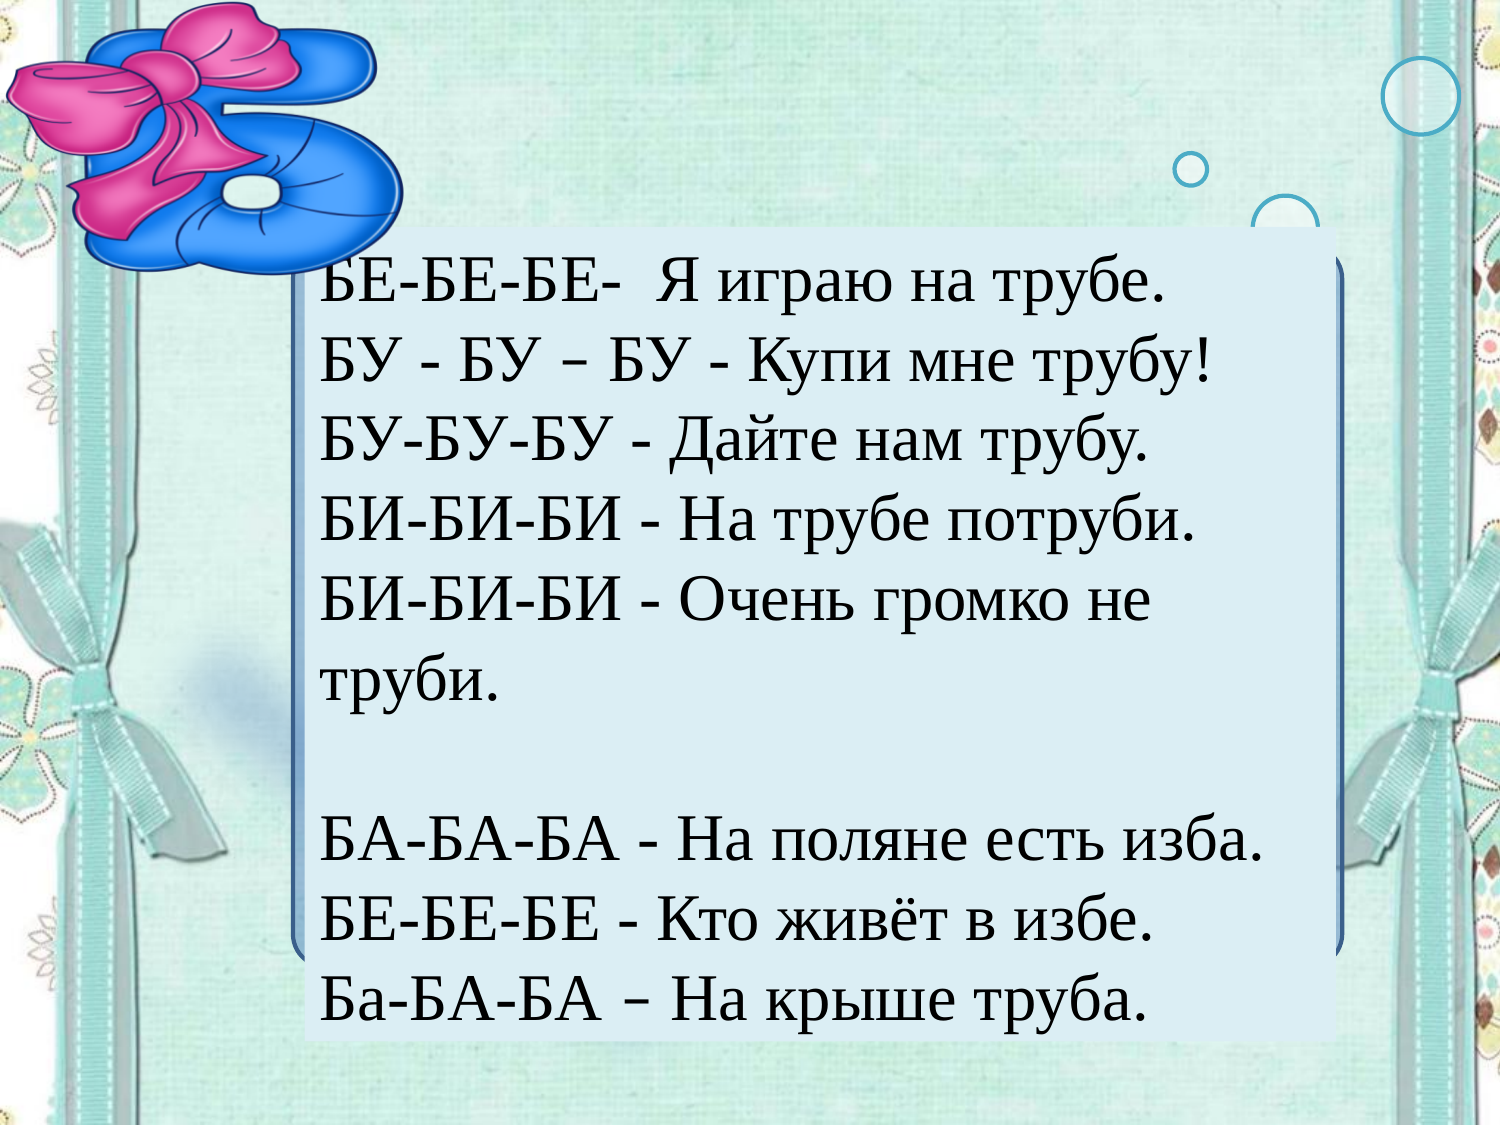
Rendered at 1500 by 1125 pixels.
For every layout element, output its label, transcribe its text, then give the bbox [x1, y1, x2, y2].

picture [0, 0, 1500, 1125]
text_box БЕ-БЕ-БЕ- Я играю на трубе. БУ - БУ – БУ - Купи мне трубу! БУ-БУ-БУ - Дайте нам трубу. БИ-БИ-БИ - На трубе потруби. БИ-БИ-БИ - Очень громко не труби. БА-БА-БА - На поляне есть изба. БЕ-БЕ-БЕ - Кто живёт в избе. Ба-БА-БА – На крыше труба. [304, 226, 1336, 1042]
text_box [1336, 321, 1345, 957]
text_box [1235, 17, 1411, 313]
text_box [290, 291, 304, 962]
